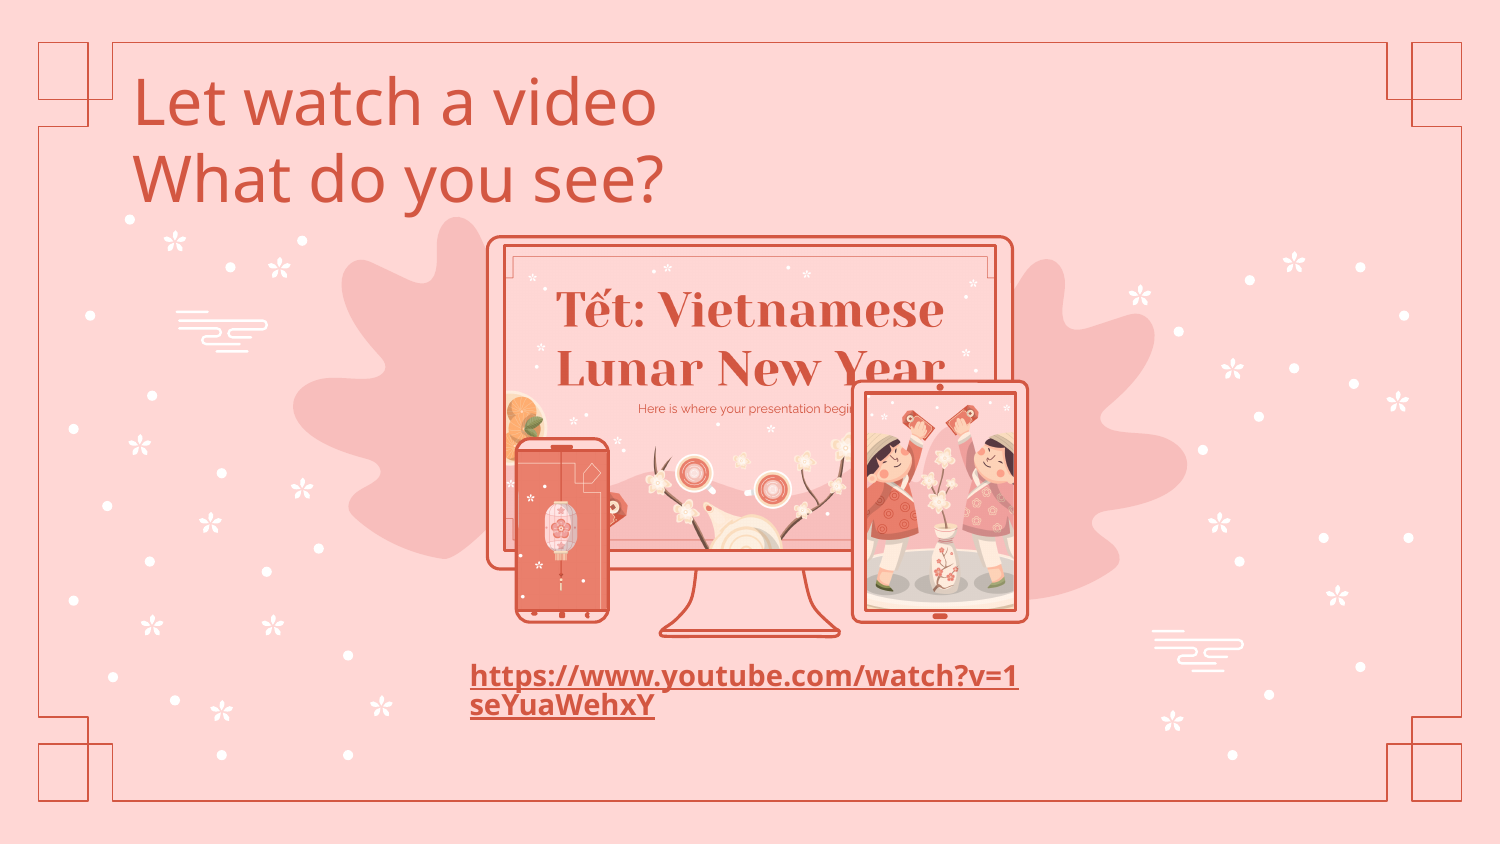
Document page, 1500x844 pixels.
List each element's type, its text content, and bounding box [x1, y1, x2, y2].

subtitle https://www.youtube.com/watch?v=1seYuaWehxY [454, 641, 1046, 788]
picture [505, 247, 995, 610]
picture [866, 394, 1014, 610]
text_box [487, 236, 1013, 638]
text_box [852, 380, 1028, 623]
title Let watch a video What do you see? [117, 45, 1382, 150]
